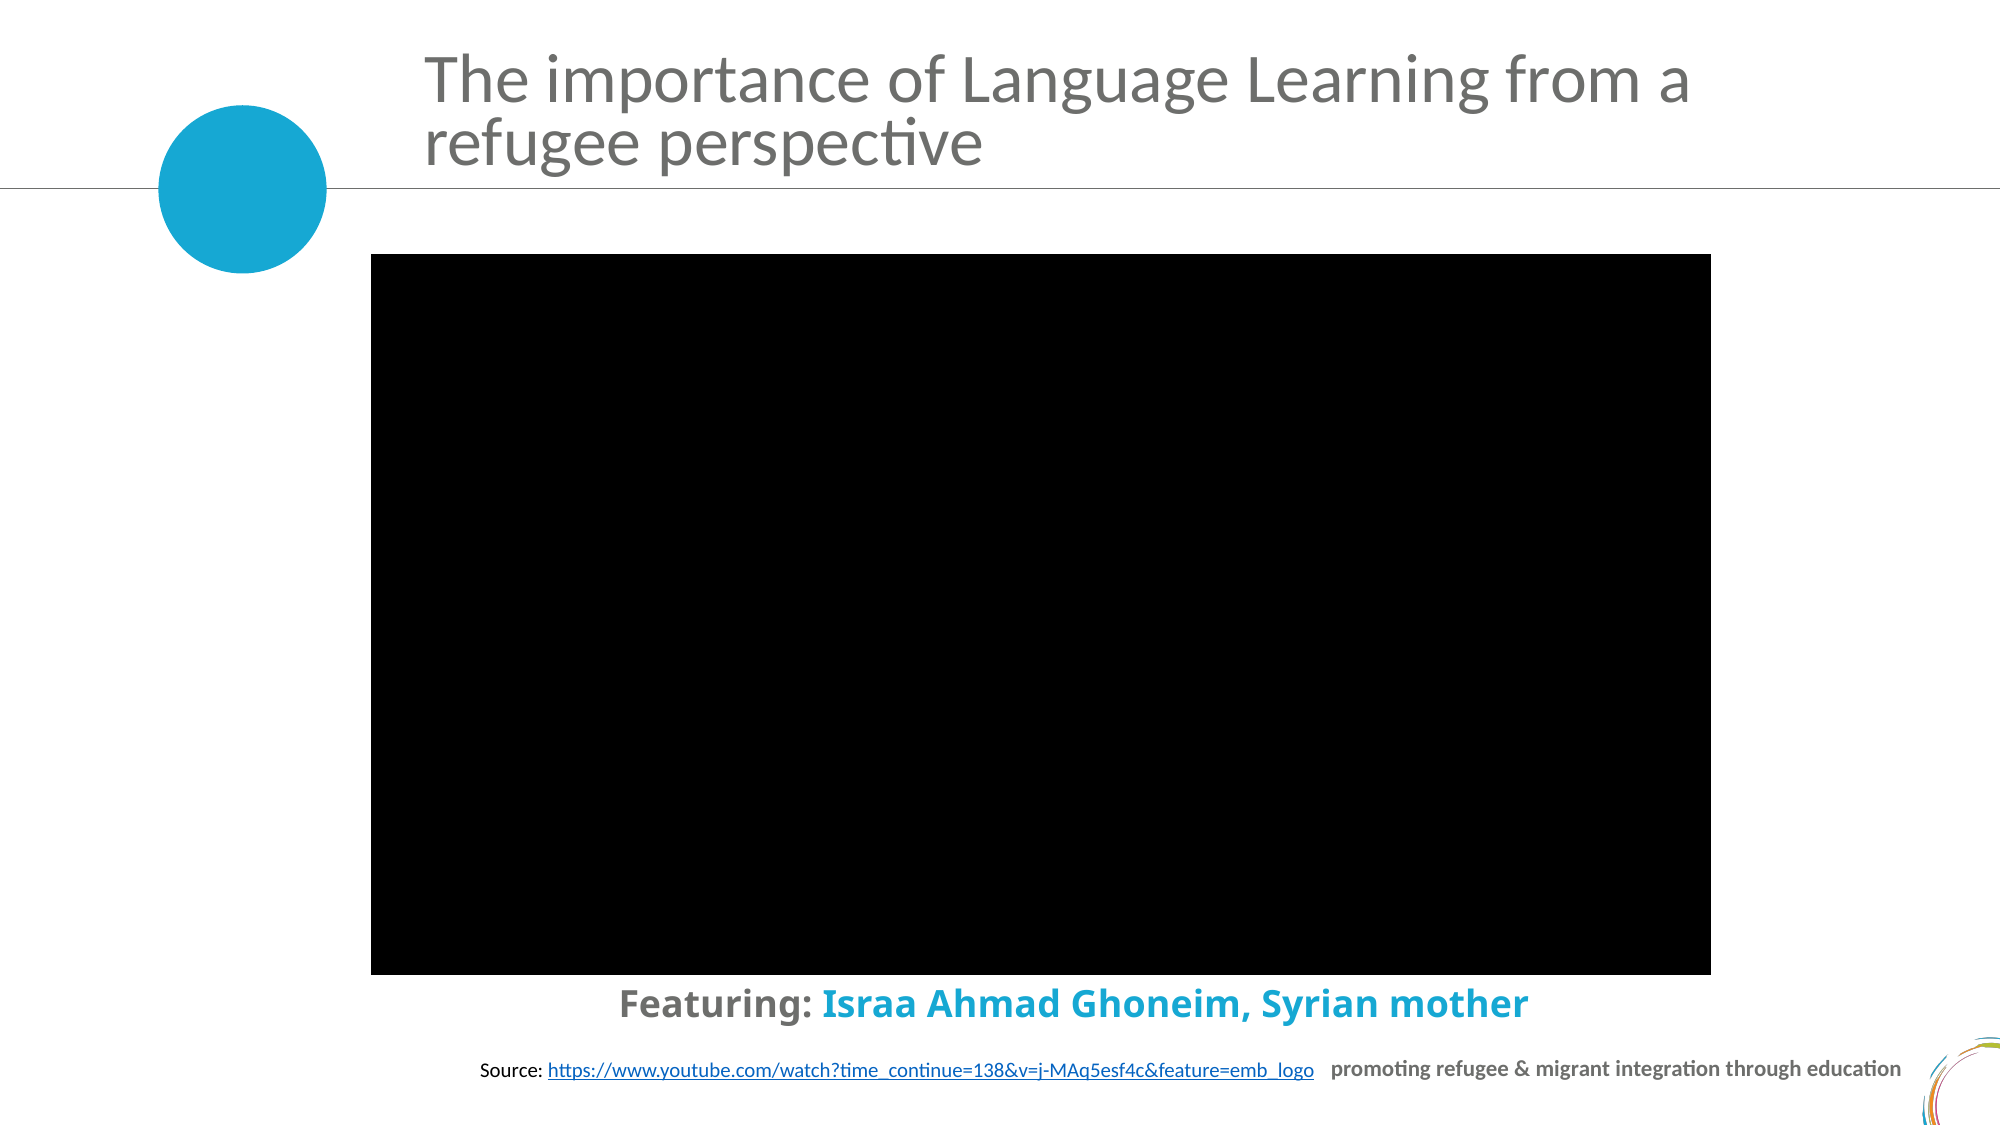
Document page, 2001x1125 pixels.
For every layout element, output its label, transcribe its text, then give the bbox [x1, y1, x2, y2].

picture [1902, 1030, 2000, 1125]
text_box Source: https://www.youtube.com/watch?time_continue=138&v=j-MAq5esf4c&feature=emb_logo [465, 1048, 1330, 1089]
text_box Featuring: Israa Ahmad Ghoneim, Syrian mother [603, 976, 1545, 1032]
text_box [370, 254, 1712, 976]
list The importance of Language Learning from a refugee perspective [409, 45, 1788, 186]
